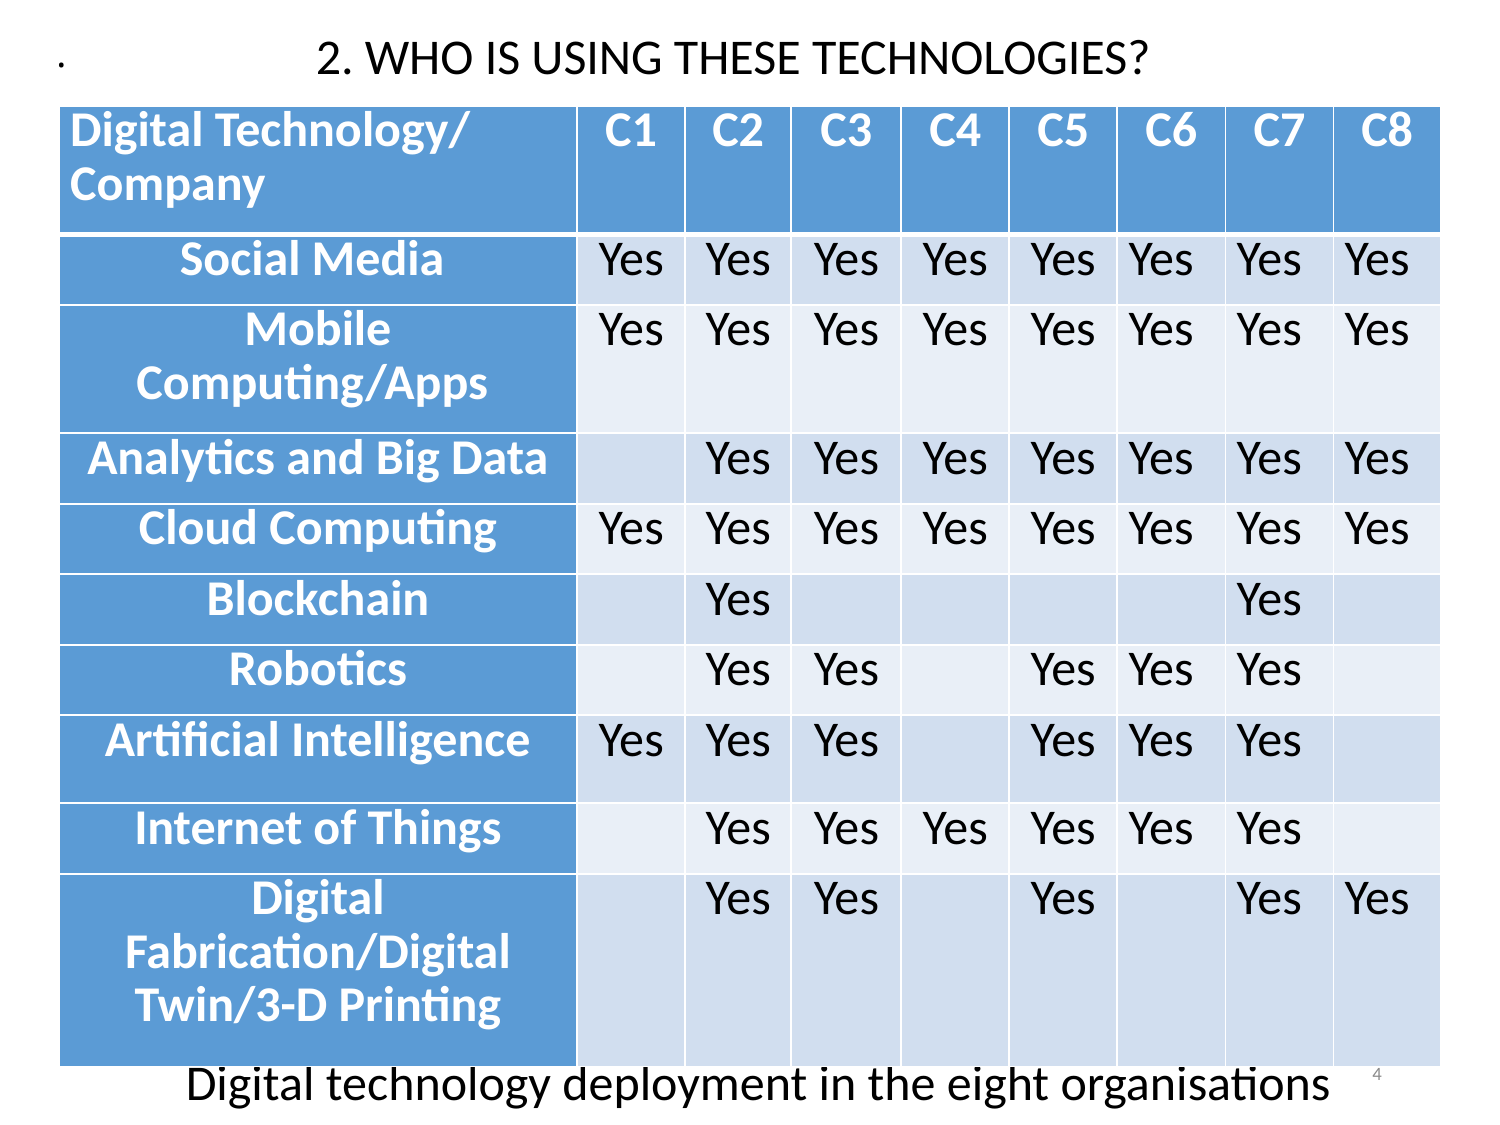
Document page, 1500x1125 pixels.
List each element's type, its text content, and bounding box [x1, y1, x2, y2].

table_cell Yes [1226, 434, 1333, 503]
table_cell Analytics and Big Data [60, 434, 576, 503]
table_cell [902, 646, 1008, 714]
table_cell Yes [686, 237, 790, 304]
table_cell Yes [1118, 237, 1225, 304]
table_cell Yes [1226, 875, 1333, 1066]
table_cell Blockchain [60, 575, 576, 644]
table_cell [1334, 575, 1440, 644]
table_cell Yes [1226, 505, 1333, 573]
table_cell Yes [792, 716, 900, 802]
table_cell Yes [686, 716, 790, 802]
table_cell Yes [1010, 434, 1116, 503]
table_cell Yes [686, 505, 790, 573]
table_header C7 [1226, 107, 1333, 232]
table_cell [1334, 716, 1440, 802]
table_cell Yes [1010, 505, 1116, 573]
table_cell Yes [1226, 575, 1333, 644]
table_cell [578, 804, 684, 873]
table_cell Yes [1334, 434, 1440, 503]
table_cell Yes [902, 237, 1008, 304]
table_cell Social Media [60, 237, 576, 304]
table_cell Yes [1118, 306, 1225, 432]
table_cell [1010, 575, 1116, 644]
table_cell Yes [1010, 646, 1116, 714]
table_cell Yes [578, 306, 684, 432]
table_cell Internet of Things [60, 804, 576, 873]
table_cell Mobile Computing/Apps [60, 306, 576, 432]
table_cell [578, 575, 684, 644]
table_cell Yes [578, 716, 684, 802]
table_cell [578, 434, 684, 503]
table_cell [902, 575, 1008, 644]
table_cell [902, 875, 1008, 1066]
table_cell Yes [1334, 237, 1440, 304]
table_cell Yes [792, 505, 900, 573]
table_cell Yes [792, 646, 900, 714]
text_box 2. WHO IS USING THESE TECHNOLOGIES? [301, 17, 1317, 92]
table_cell Yes [1010, 875, 1116, 1066]
table_cell [1118, 875, 1225, 1066]
table_cell [1334, 804, 1440, 873]
table_cell Yes [792, 306, 900, 432]
table_cell Yes [1010, 237, 1116, 304]
table_cell Yes [1010, 804, 1116, 873]
table_cell [1118, 575, 1225, 644]
table_cell Yes [686, 434, 790, 503]
table_cell Yes [1334, 505, 1440, 573]
table_cell Yes [686, 875, 790, 1066]
text_box Digital technology deployment in the eight organisations [171, 1042, 1459, 1118]
table_cell Artificial Intelligence [60, 716, 576, 802]
table_cell Yes [902, 306, 1008, 432]
table_cell [792, 575, 900, 644]
table_cell Yes [686, 306, 790, 432]
table_cell Yes [1118, 804, 1225, 873]
table_header C6 [1118, 107, 1225, 232]
table_cell Yes [792, 434, 900, 503]
table_cell Yes [578, 237, 684, 304]
table_cell Yes [686, 646, 790, 714]
table_cell Yes [578, 505, 684, 573]
table_cell Yes [902, 804, 1008, 873]
table_cell [902, 716, 1008, 802]
table_cell Yes [792, 875, 900, 1066]
table_header C8 [1334, 107, 1440, 232]
title . [41, 9, 129, 102]
table_cell Yes [1118, 505, 1225, 573]
table_header C1 [578, 107, 684, 232]
table_cell [1334, 646, 1440, 714]
table_cell Yes [1118, 646, 1225, 714]
table_cell Yes [792, 237, 900, 304]
table_cell Yes [1118, 716, 1225, 802]
table_cell Yes [1010, 716, 1116, 802]
table_cell Yes [1334, 875, 1440, 1066]
table_header C3 [792, 107, 900, 232]
table_cell Digital Fabrication/Digital Twin/3-D Printing [60, 875, 576, 1066]
table_cell Cloud Computing [60, 505, 576, 573]
table_cell Yes [1226, 306, 1333, 432]
table_cell Yes [1334, 306, 1440, 432]
table_header Digital Technology/ Company [60, 107, 576, 232]
table_cell Yes [792, 804, 900, 873]
table_cell Yes [902, 434, 1008, 503]
table_cell Yes [686, 804, 790, 873]
table_cell Yes [686, 575, 790, 644]
table_cell Yes [1226, 646, 1333, 714]
table_cell Yes [1118, 434, 1225, 503]
table_cell [578, 875, 684, 1066]
table_cell Yes [1226, 237, 1333, 304]
table_header C5 [1010, 107, 1116, 232]
table_header C2 [686, 107, 790, 232]
table_cell Yes [902, 505, 1008, 573]
table_cell Yes [1226, 716, 1333, 802]
table_header C4 [902, 107, 1008, 232]
table_cell Yes [1226, 804, 1333, 873]
table_cell Robotics [60, 646, 576, 714]
table_cell [578, 646, 684, 714]
table_cell Yes [1010, 306, 1116, 432]
